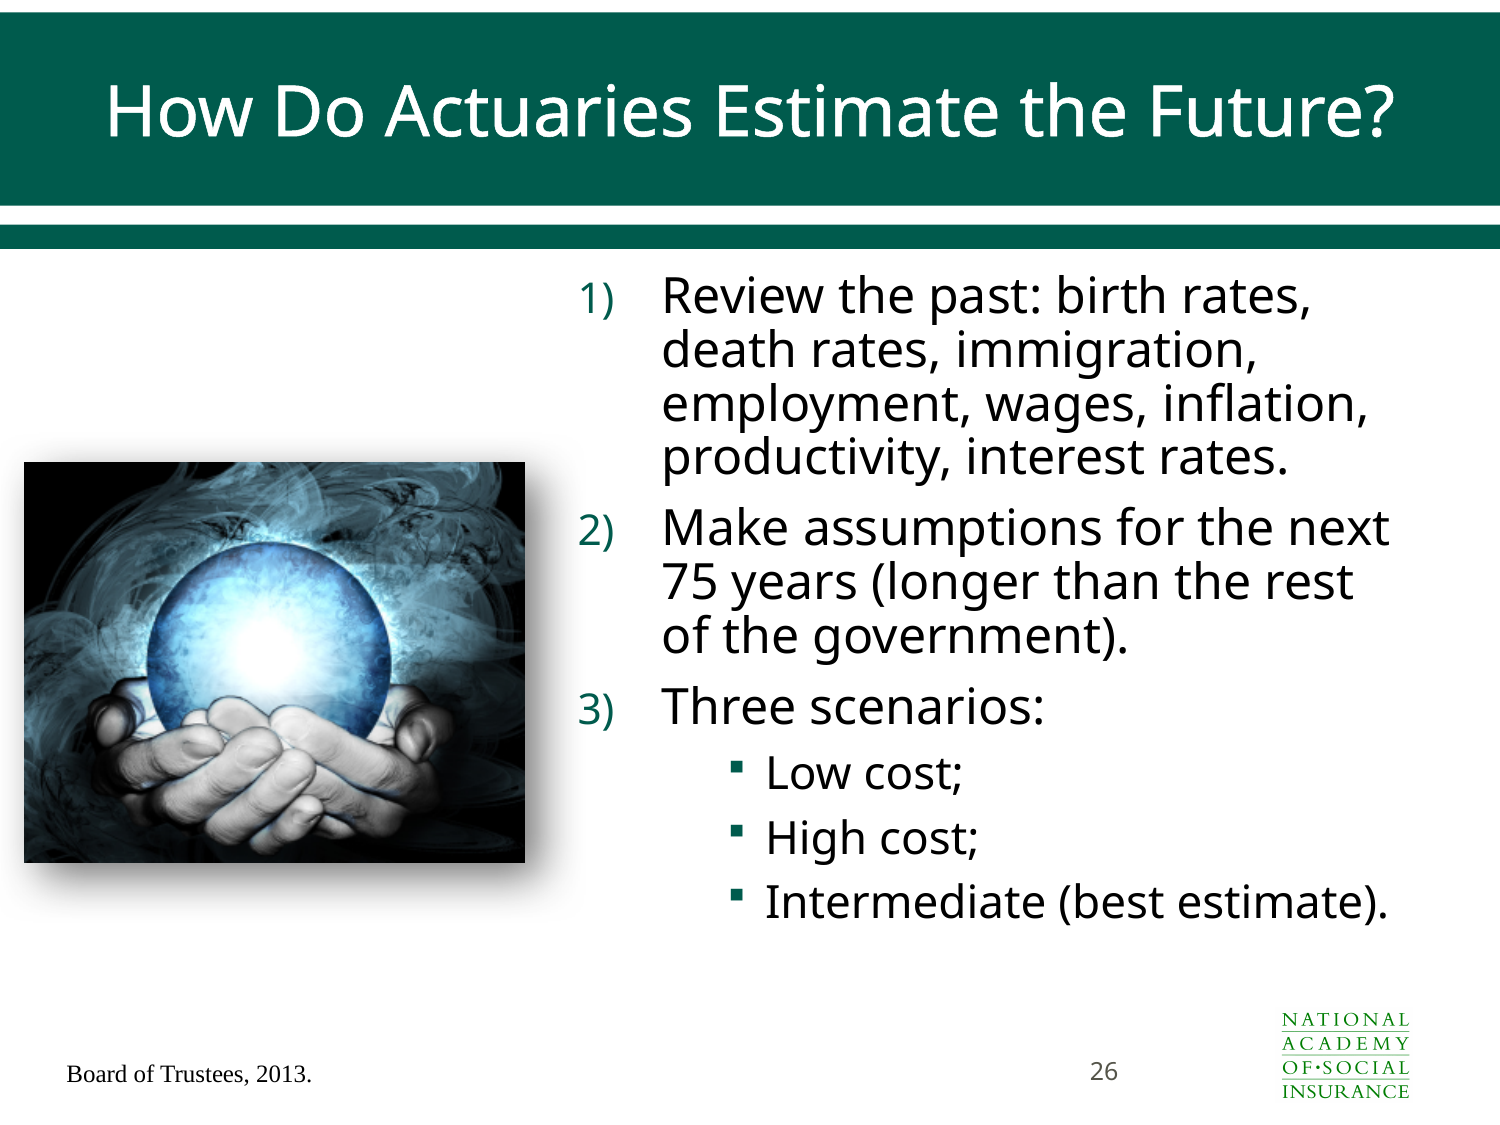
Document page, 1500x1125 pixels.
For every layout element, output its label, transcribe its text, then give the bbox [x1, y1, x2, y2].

list Review the past: birth rates, death rates, immigration, employment, wages, inflation, productivity, interest rates. Make assumptions for the next 75 years (longer than the rest of the government). Three scenarios: Low cost; High cost; Intermediate (best estimate). [562, 262, 1425, 938]
text_box Board of Trustees, 2013. [51, 1050, 328, 1095]
picture [1275, 1007, 1413, 1042]
picture [24, 462, 526, 863]
text_box 26 [1074, 1042, 1425, 1103]
title How Do Actuaries Estimate the Future? [0, 1, 1500, 215]
